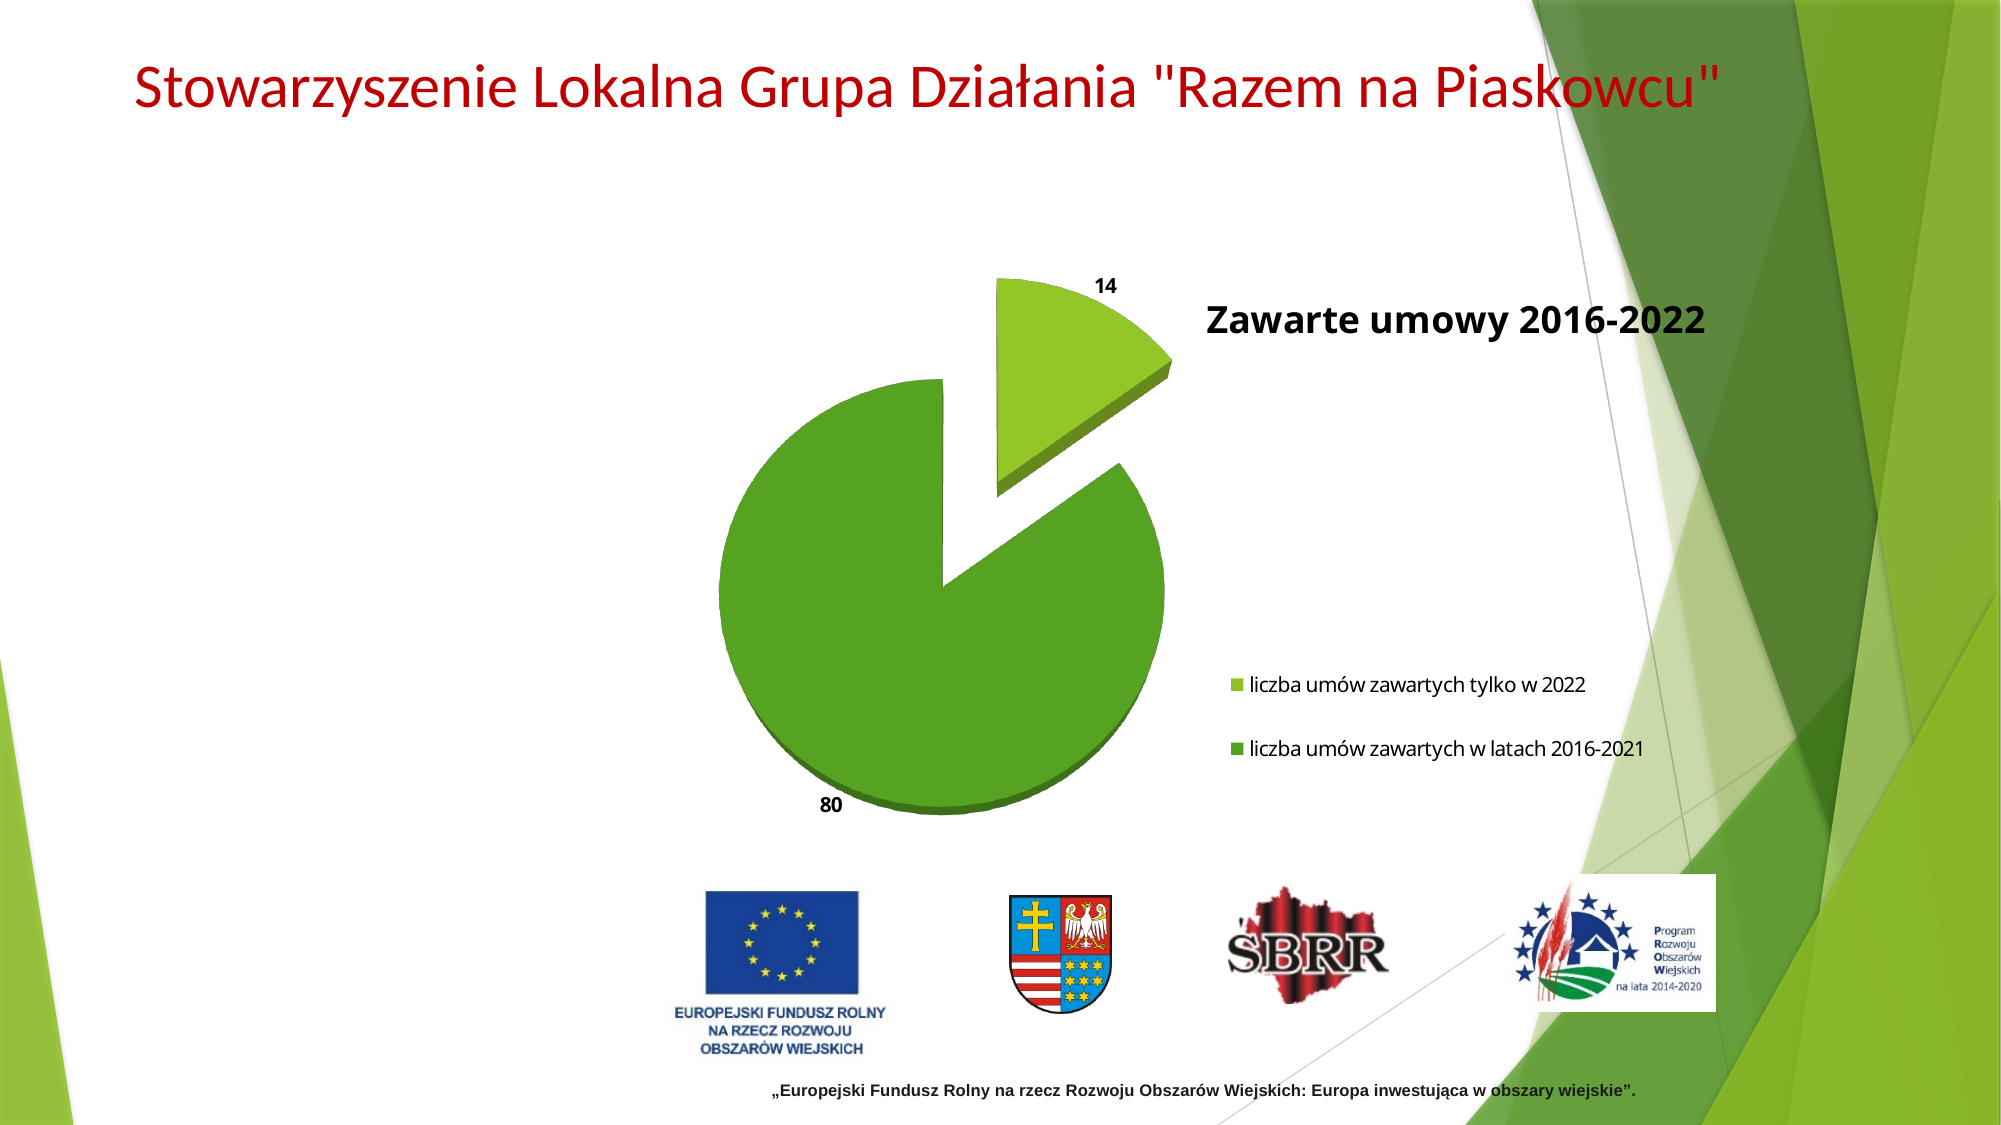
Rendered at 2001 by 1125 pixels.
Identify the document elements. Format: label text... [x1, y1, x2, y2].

chart [539, 218, 1722, 831]
title Stowarzyszenie Lokalna Grupa Działania "Razem na Piaskowcu" [119, 37, 1785, 143]
text_box „Europejski Fundusz Rolny na rzecz Rozwoju Obszarów Wiejskich: Europa inwestująca w obszary wiejskie”. [756, 1070, 1653, 1108]
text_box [669, 874, 1716, 1061]
